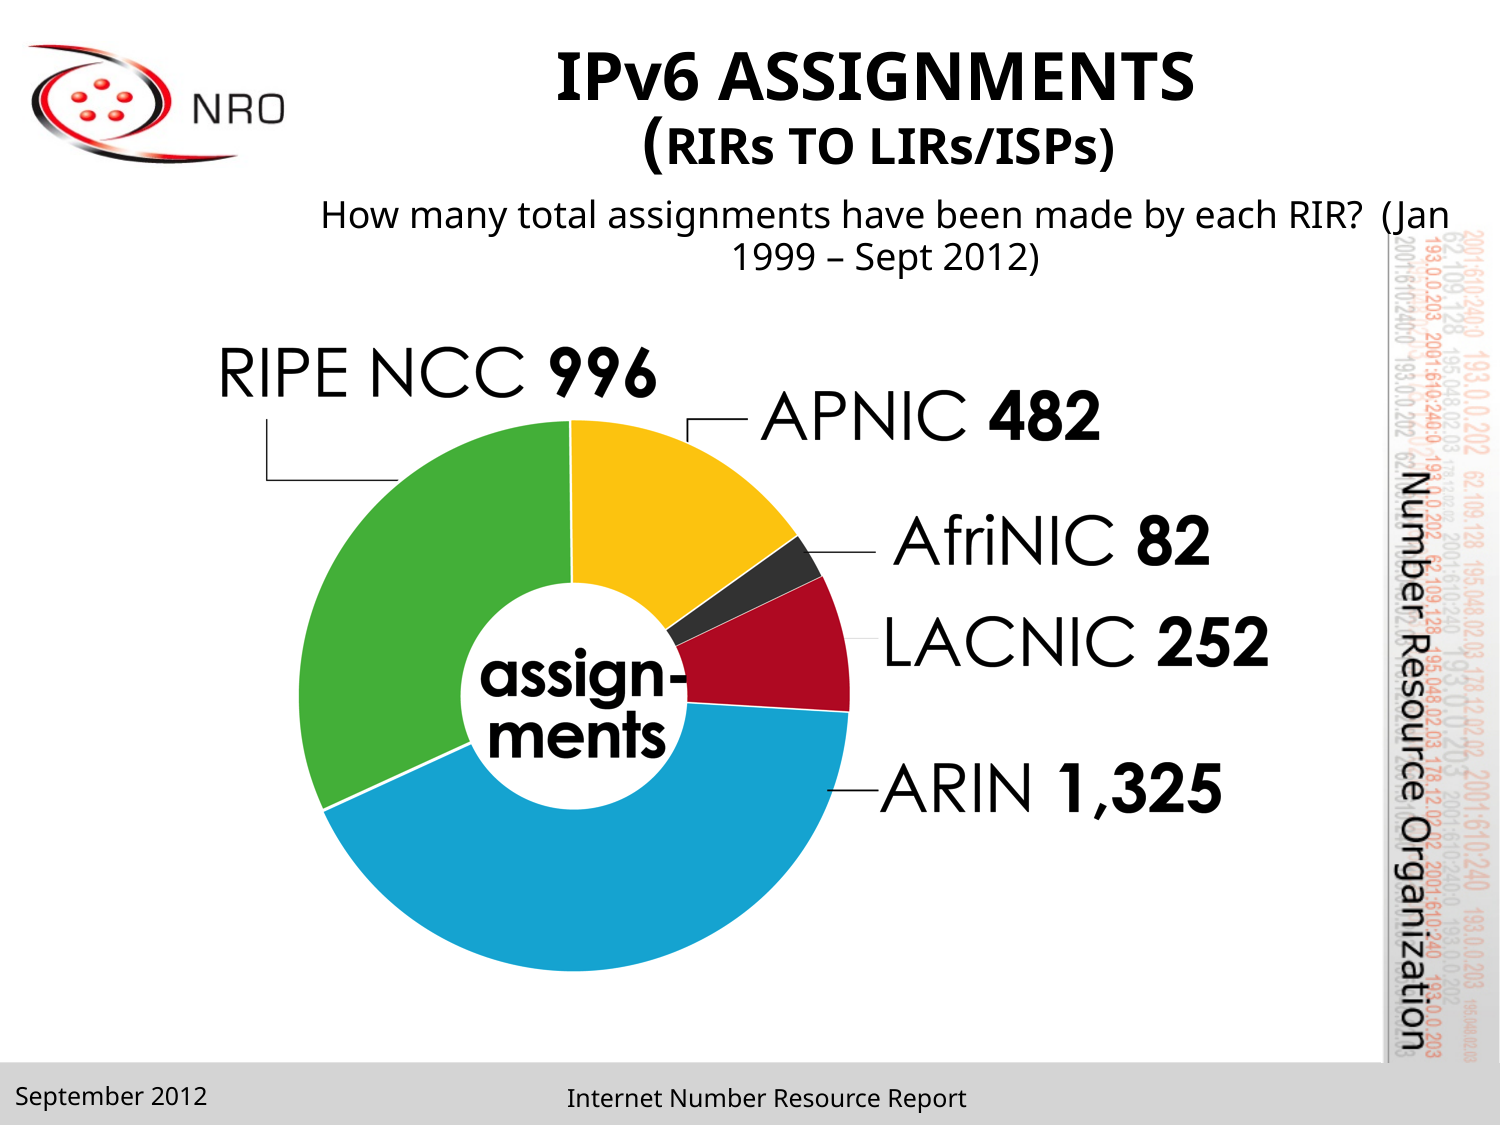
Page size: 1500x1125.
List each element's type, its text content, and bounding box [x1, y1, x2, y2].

picture [1381, 212, 1500, 1063]
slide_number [0, 1072, 351, 1113]
picture [22, 41, 287, 168]
picture [173, 289, 1367, 1033]
title IPv6 ASSIGNMENTS (RIRs TO LIRs/ISPs) How many total assignments have been made by each RIR? (Jan 1999 – Sept 2012) [293, 20, 1478, 307]
footer Internet Number Resource Report [457, 1074, 1078, 1113]
